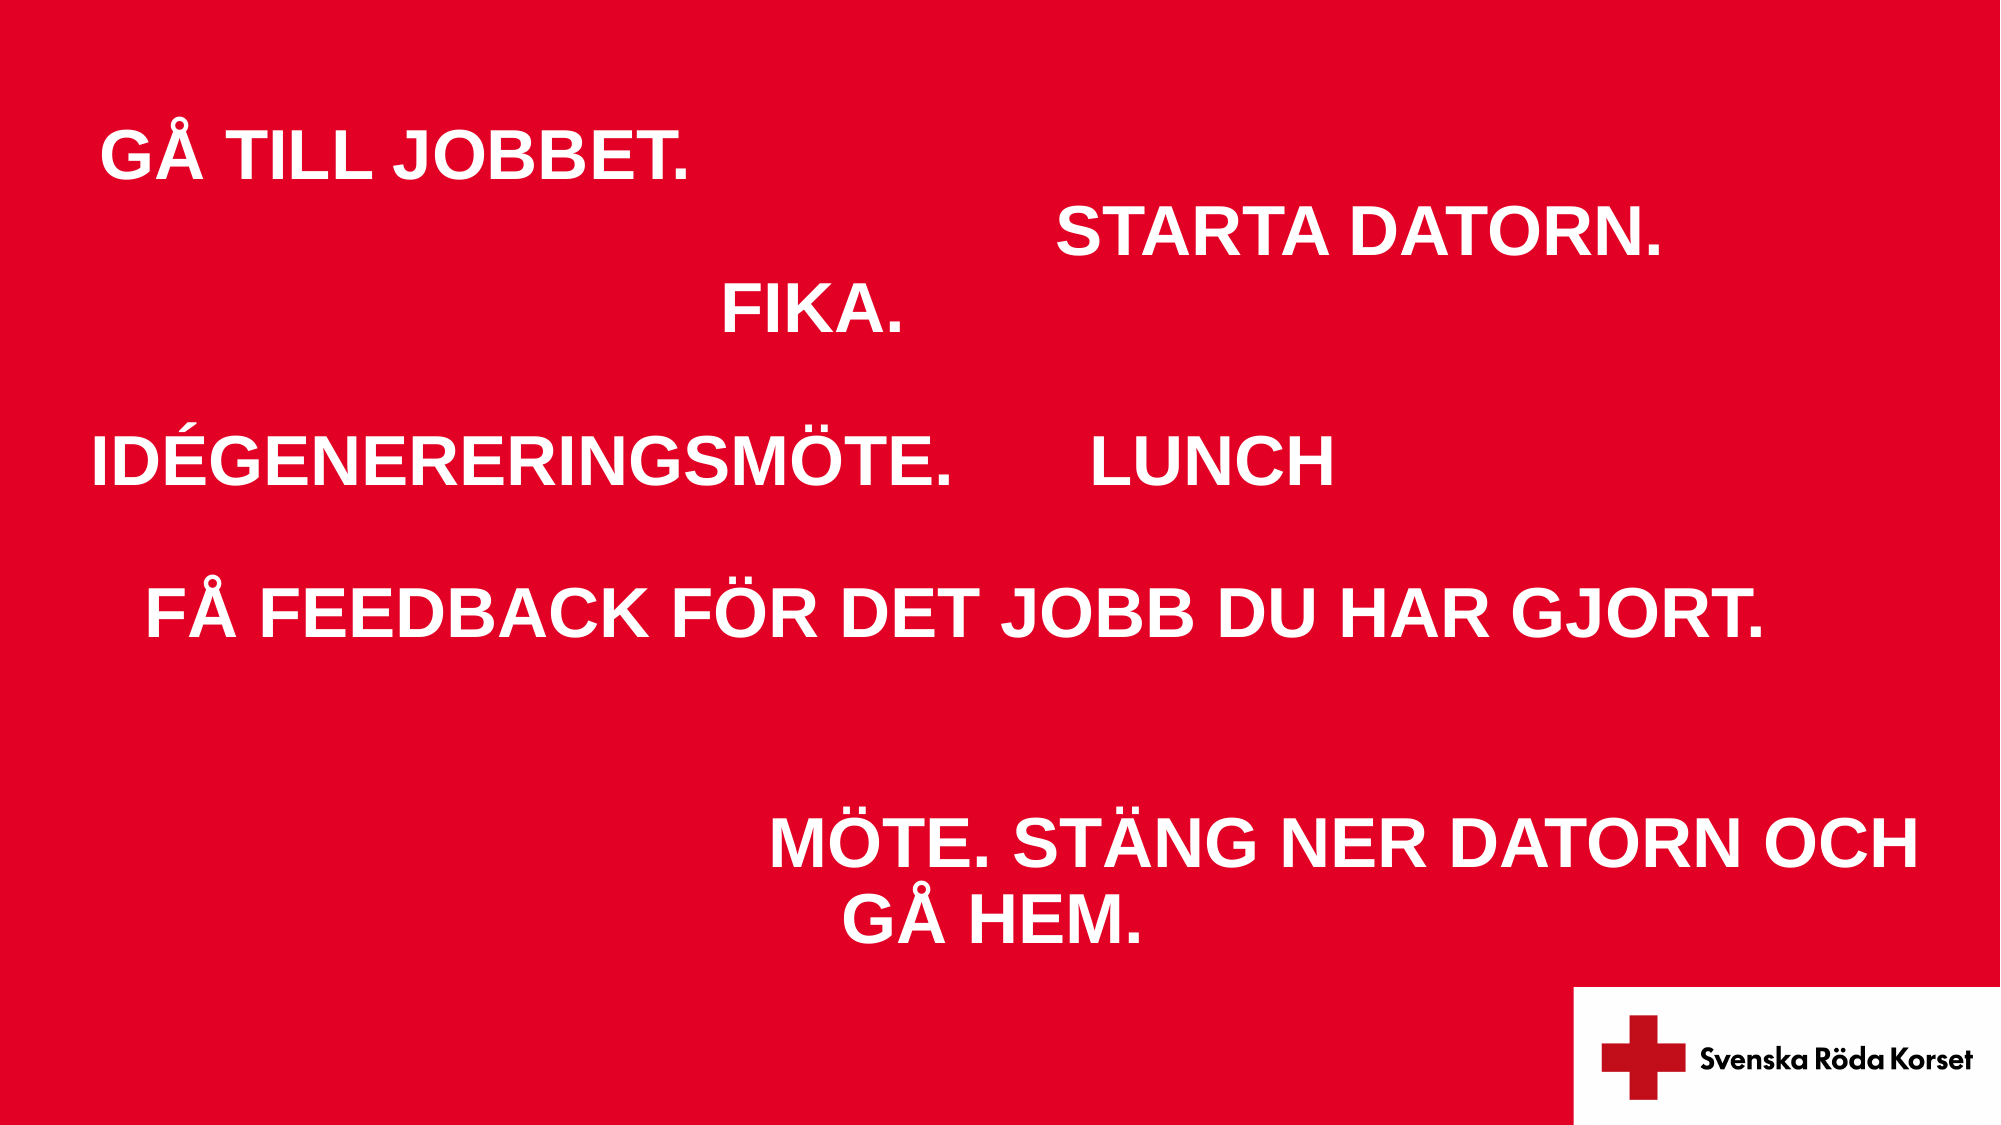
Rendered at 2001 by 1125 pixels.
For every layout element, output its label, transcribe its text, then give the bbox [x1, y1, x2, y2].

title GÅ TILL JOBBET. BLI HÄLSAD PÅ OCH TILLFRÅGAD OM HUR DIN HELG VAR. STARTA DATORN. BLI INBJUDEN TILL FIKA. BLI TILLFRÅGAD OM DINA ÅSIKTER OCH PERSPEKTIV UNDER GRUPPENS IDÉGENERERINGSMÖTE. ÄT LUNCH MED DINA KOLL FÅ FEEDBACK FÖR DET JOBB DU HAR GJORT. FÅ UPPSKATTNING FRÅN DINA KOLLEGOR FÖR DE IDÉER DU PRESENTERADE UNDER EFTERMIDDAGENS MÖTE. STÄNG NER DATORN OCH GÅ HEM. [54, 120, 1952, 958]
picture [1573, 987, 2001, 1125]
